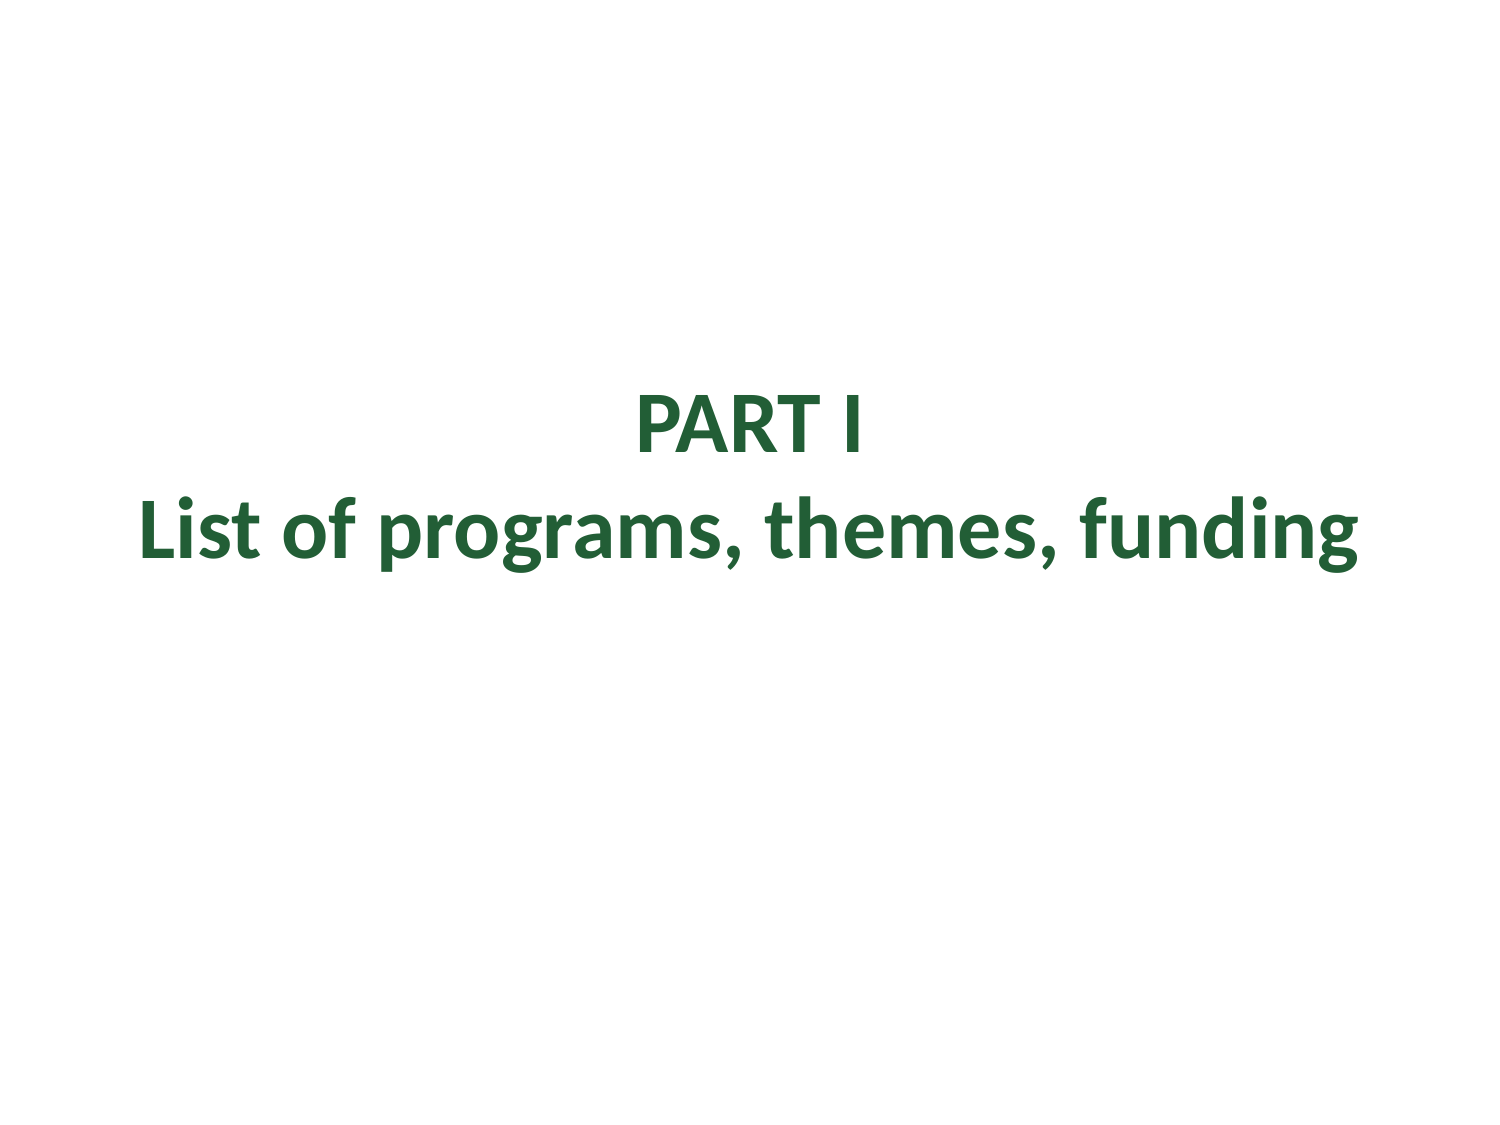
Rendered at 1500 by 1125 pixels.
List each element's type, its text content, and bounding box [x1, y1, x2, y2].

title PART I List of programs, themes, funding [112, 349, 1388, 591]
